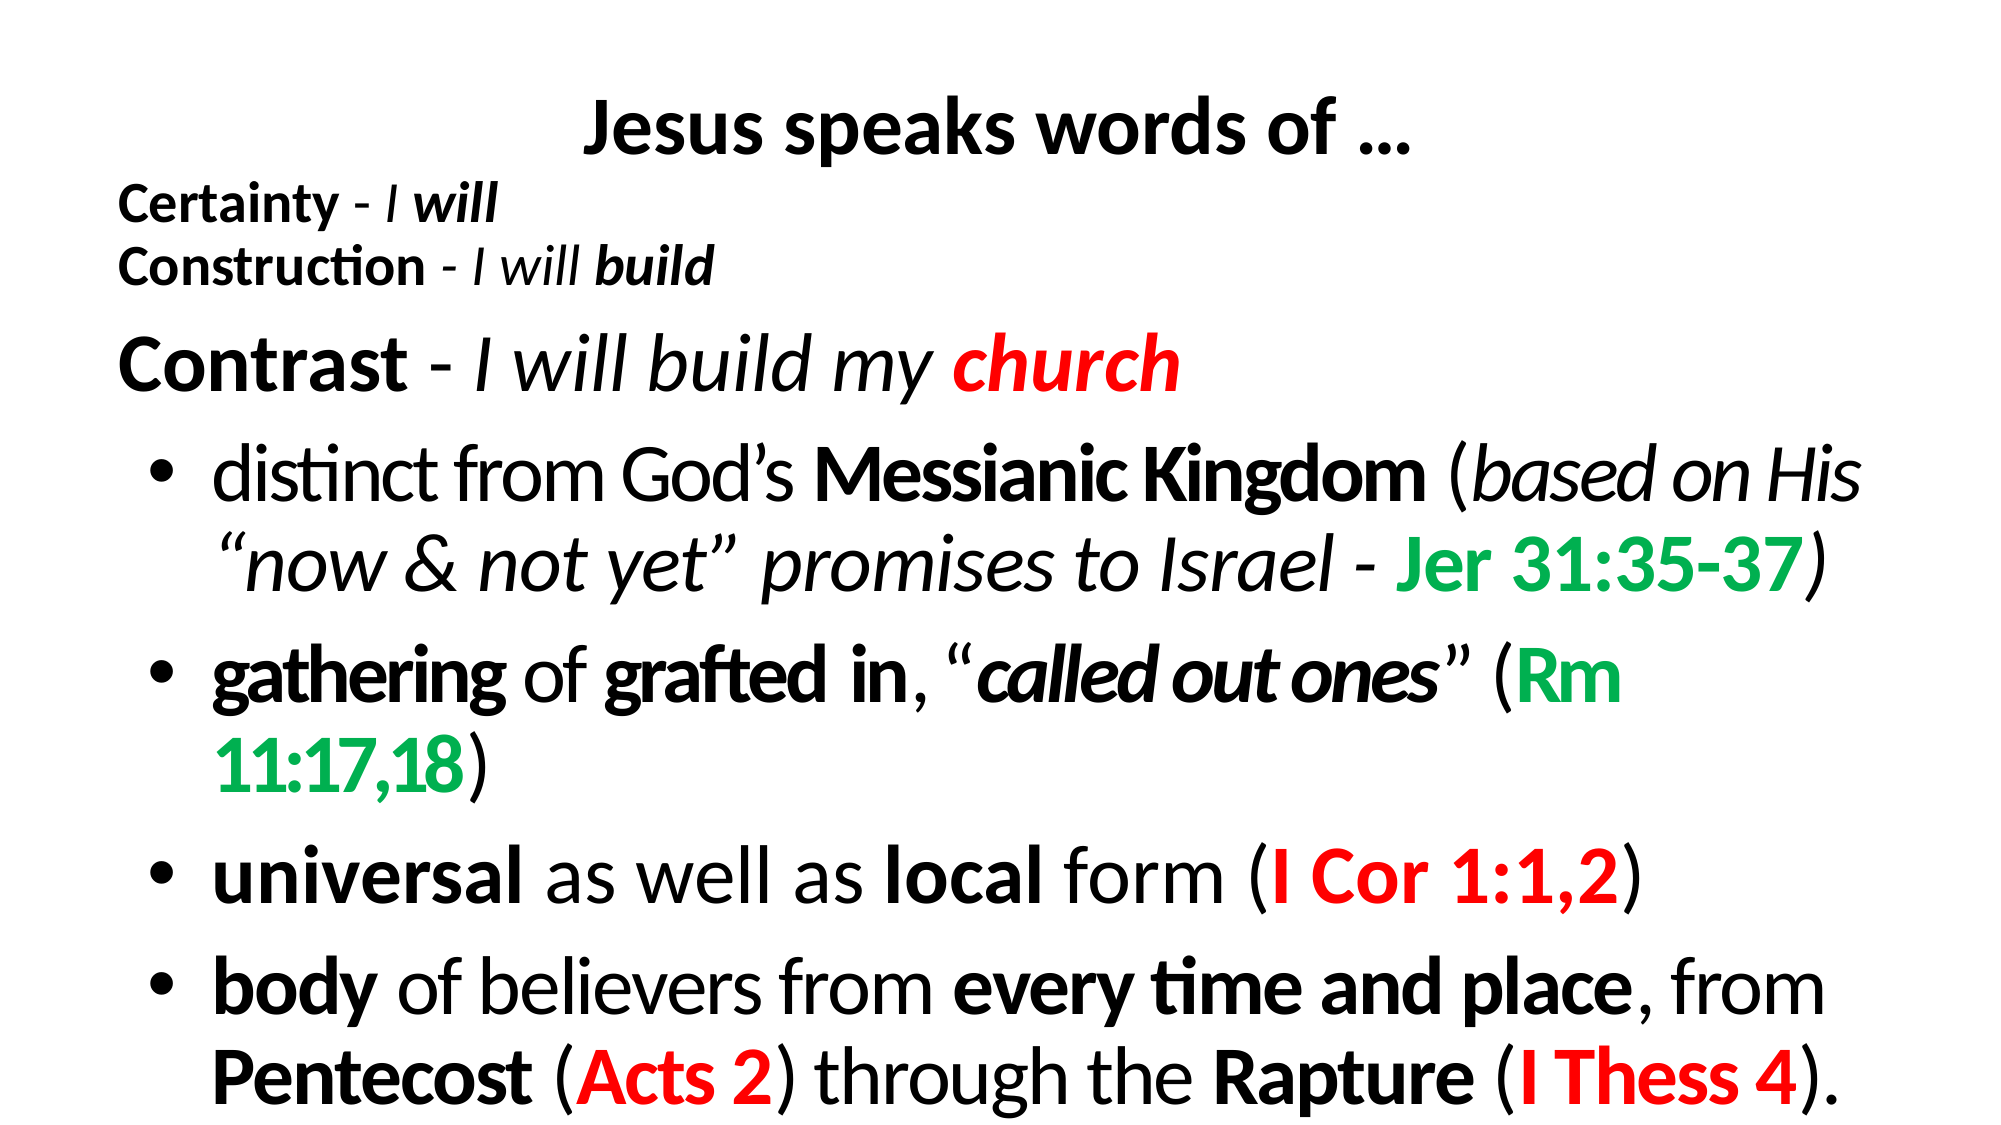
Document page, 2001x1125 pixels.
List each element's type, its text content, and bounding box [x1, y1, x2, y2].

subtitle Jesus speaks words of … Certainty - I will Construction - I will build Contrast - I will build my church distinct from God’s Messianic Kingdom (based on His “now & not yet” promises to Israel - Jer 31:35-37) gathering of grafted in, “called out ones” (Rm 11:17,18) universal as well as local form (I Cor 1:1,2) body of believers from every time and place, from Pentecost (Acts 2) through the Rapture (I Thess 4). [103, 75, 1897, 1049]
